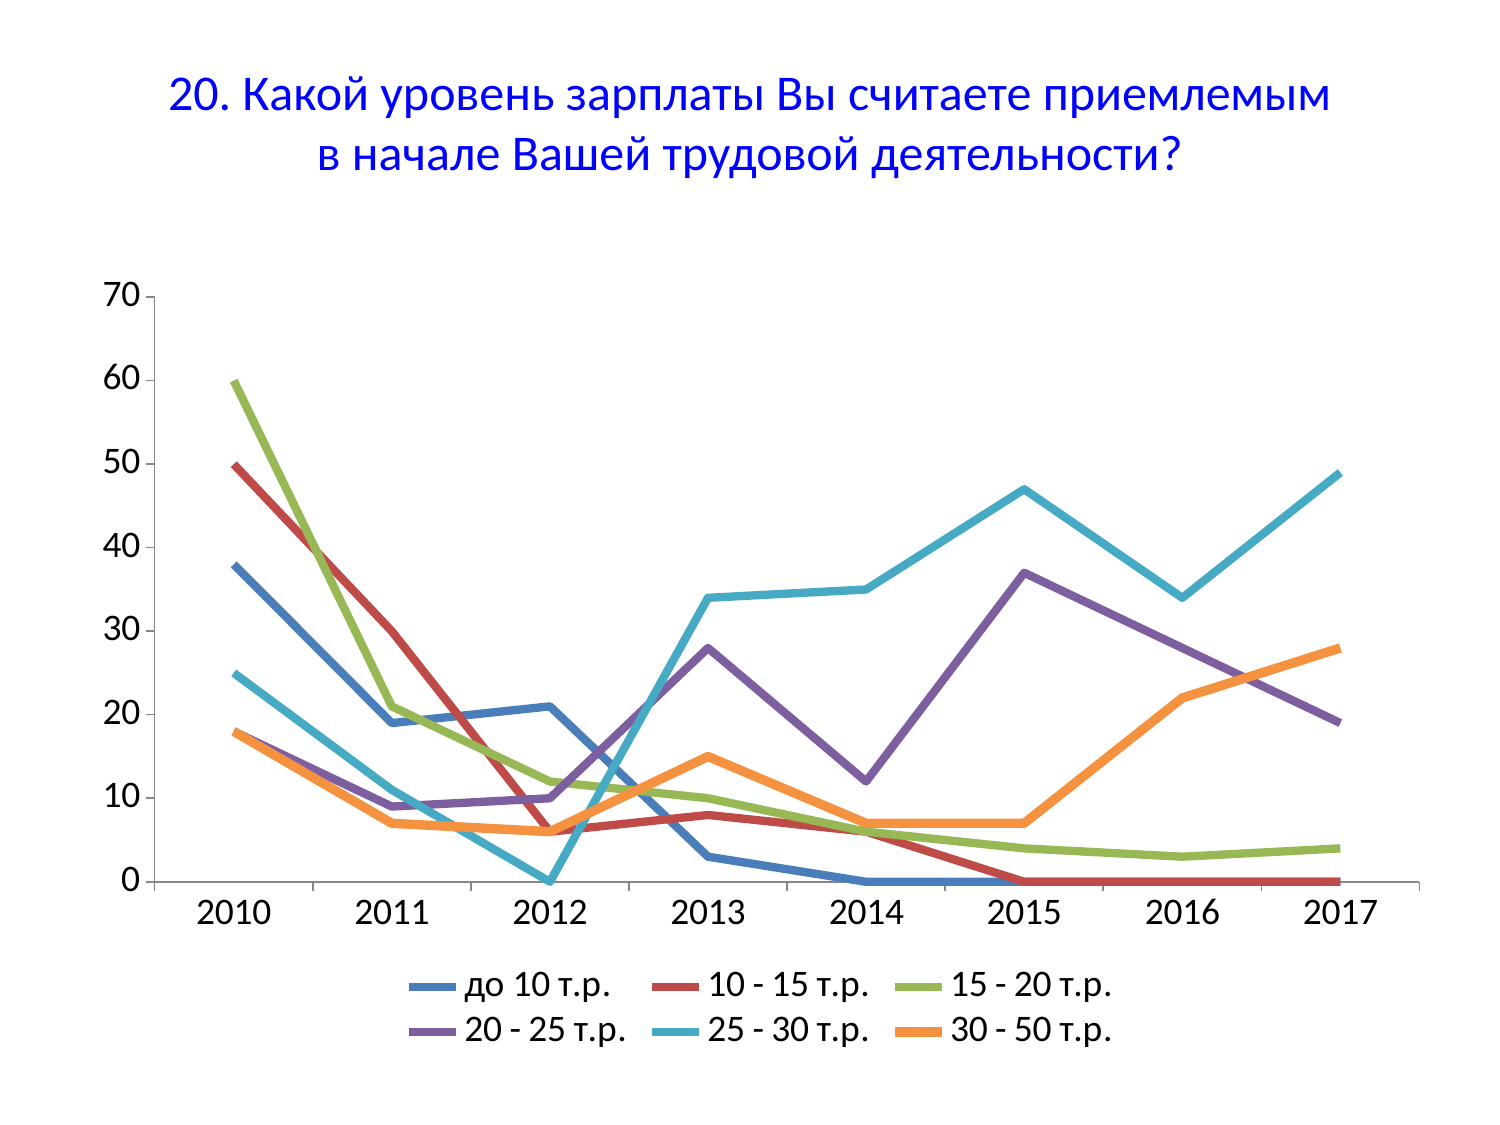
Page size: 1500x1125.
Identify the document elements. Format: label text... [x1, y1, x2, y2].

text_box 20. Какой уровень зарплаты Вы считаете приемлемым в начале Вашей трудовой деятельности? [74, 45, 1425, 197]
chart [74, 262, 1448, 1059]
